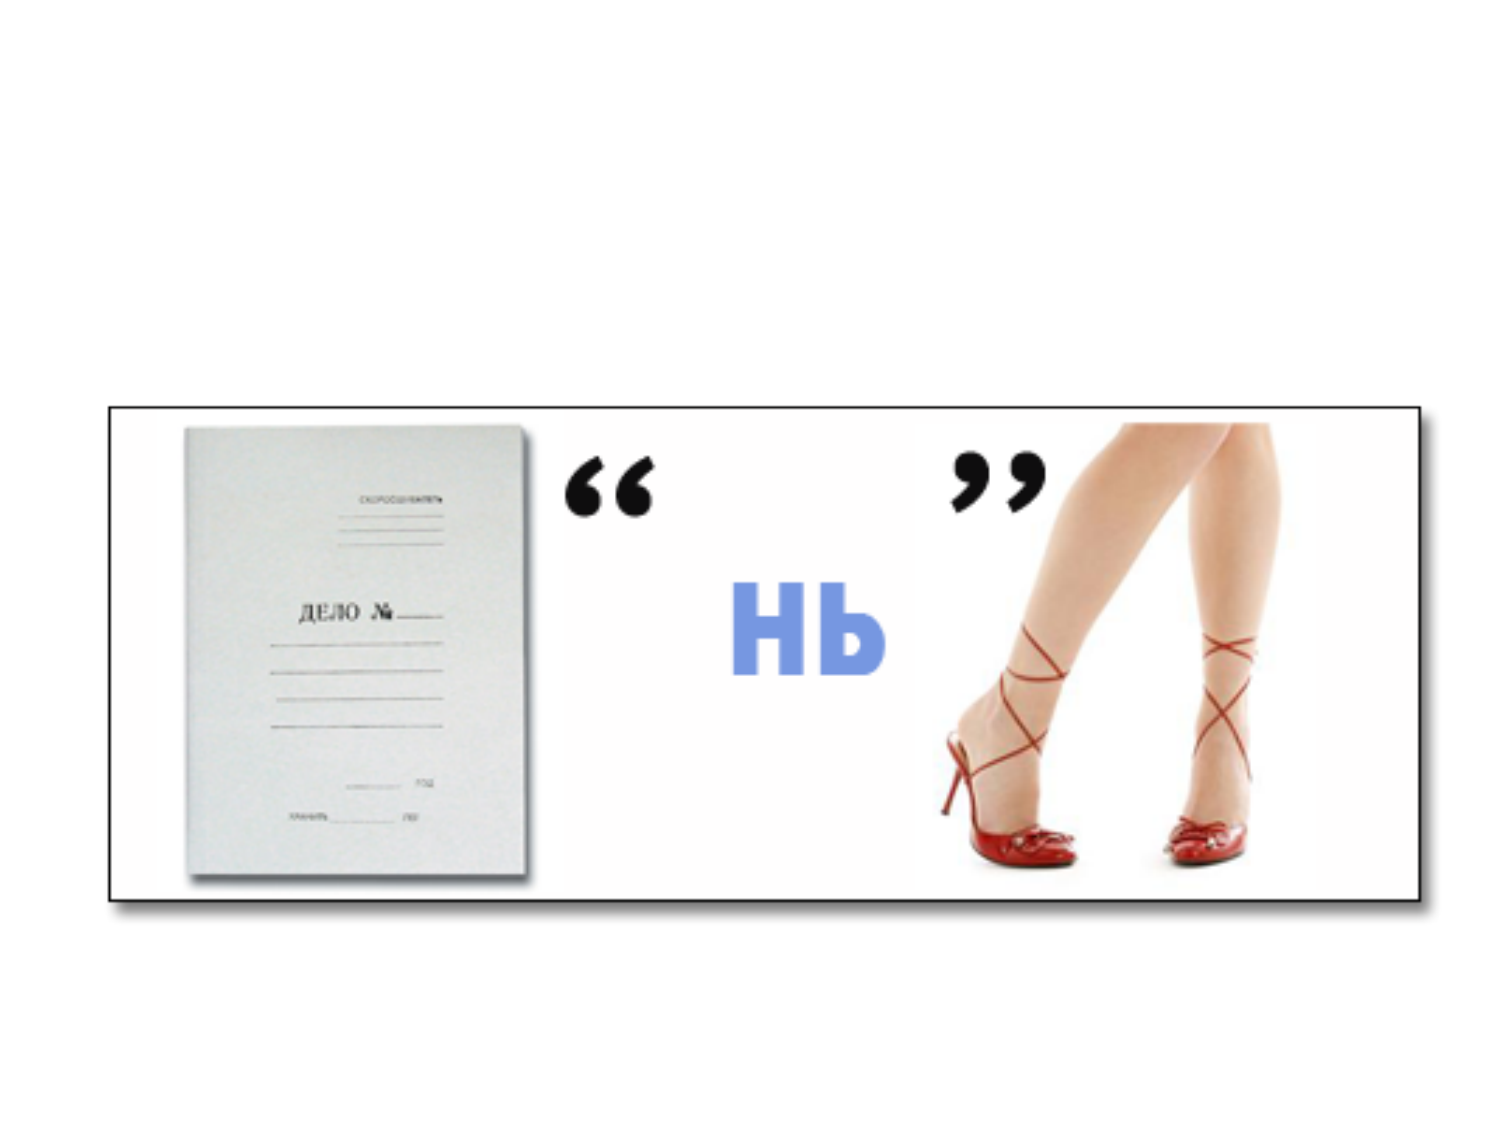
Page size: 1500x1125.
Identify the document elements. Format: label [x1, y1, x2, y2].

picture [64, 373, 1467, 935]
